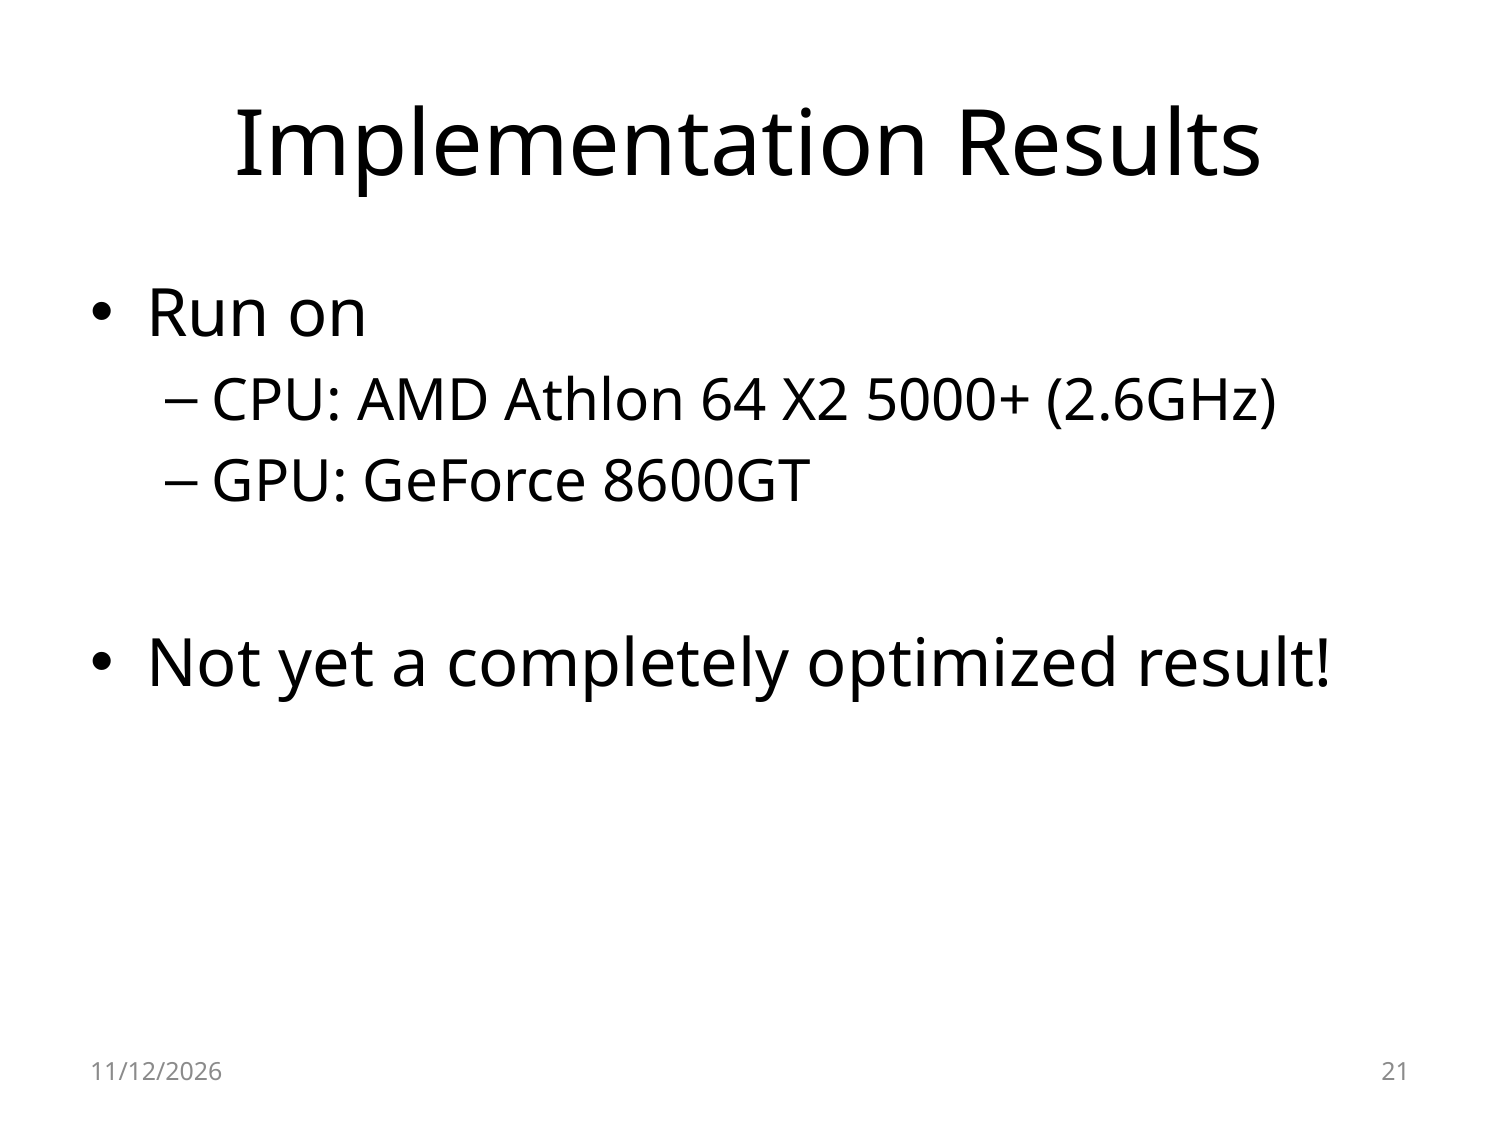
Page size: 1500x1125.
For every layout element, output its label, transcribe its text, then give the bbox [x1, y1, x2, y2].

slide_number 21 [1074, 1042, 1425, 1103]
list Run on CPU: AMD Athlon 64 X2 5000+ (2.6GHz) GPU: GeForce 8600GT Not yet a completely optimized result! [75, 262, 1425, 1005]
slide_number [75, 1042, 425, 1103]
title Implementation Results [75, 45, 1425, 233]
